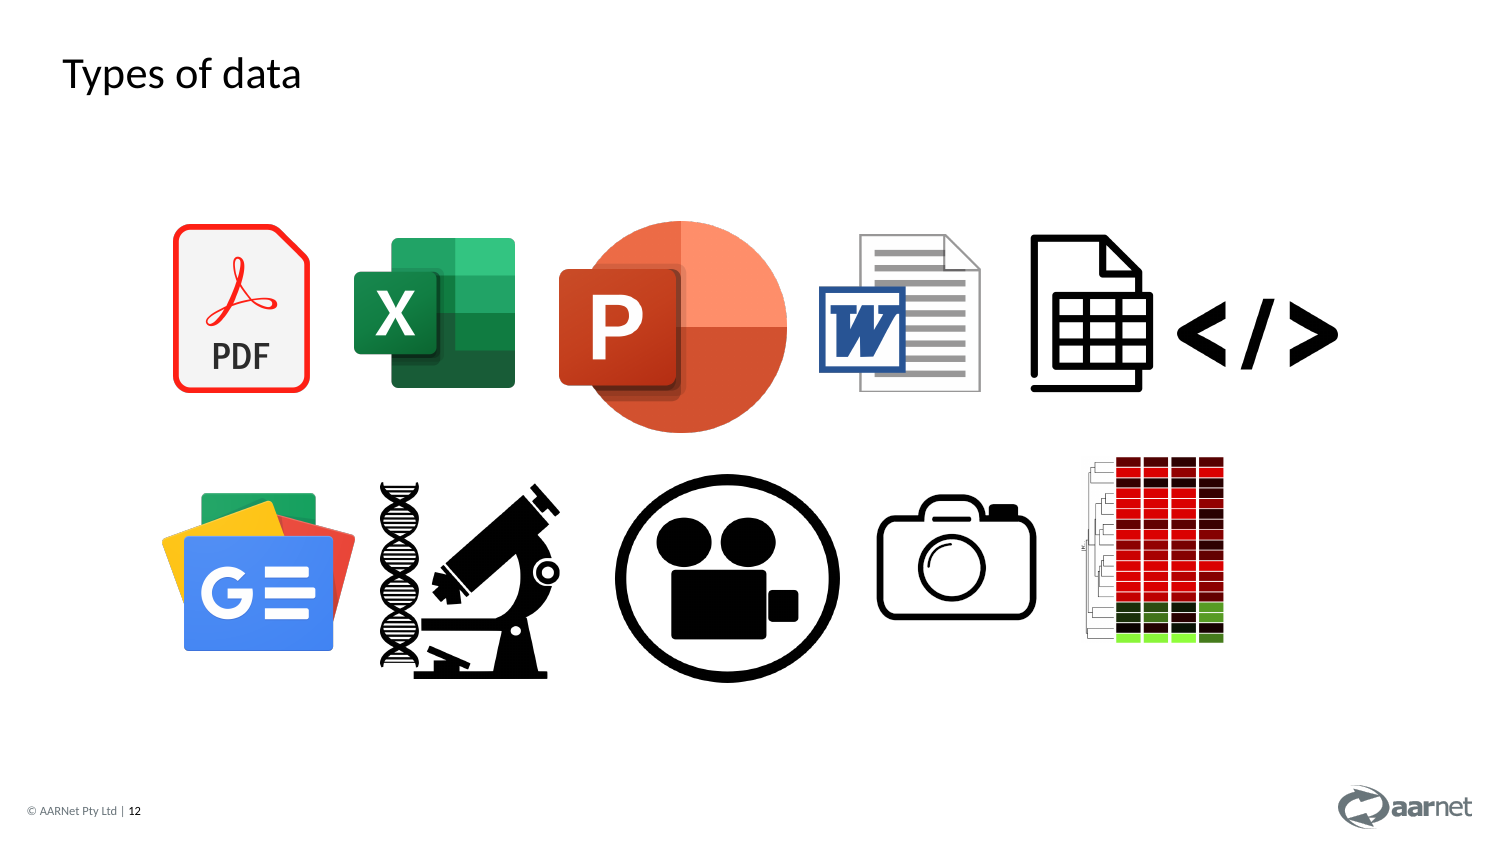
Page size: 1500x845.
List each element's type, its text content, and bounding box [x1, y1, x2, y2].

list Types of data [47, 35, 1399, 105]
picture [1338, 785, 1472, 829]
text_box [162, 220, 1338, 706]
